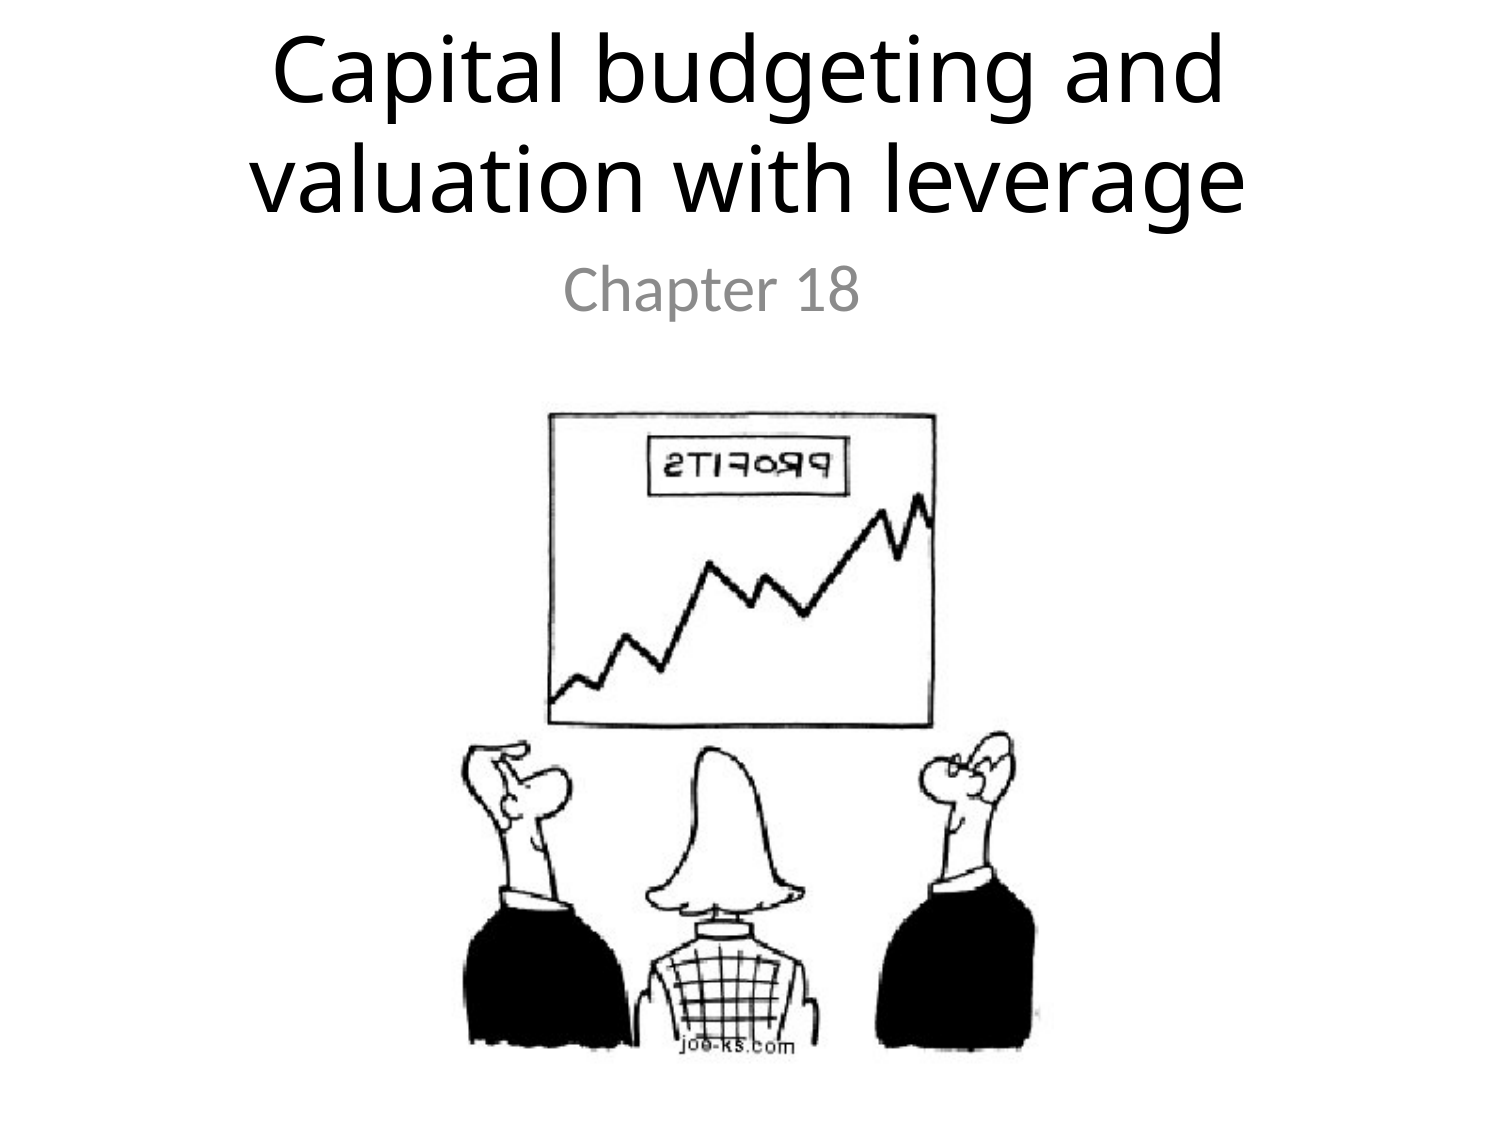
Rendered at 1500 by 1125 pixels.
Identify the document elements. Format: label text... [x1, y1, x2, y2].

subtitle Chapter 18 [437, 237, 988, 363]
title Capital budgeting and valuation with leverage [112, 0, 1388, 242]
picture [437, 387, 1054, 1076]
